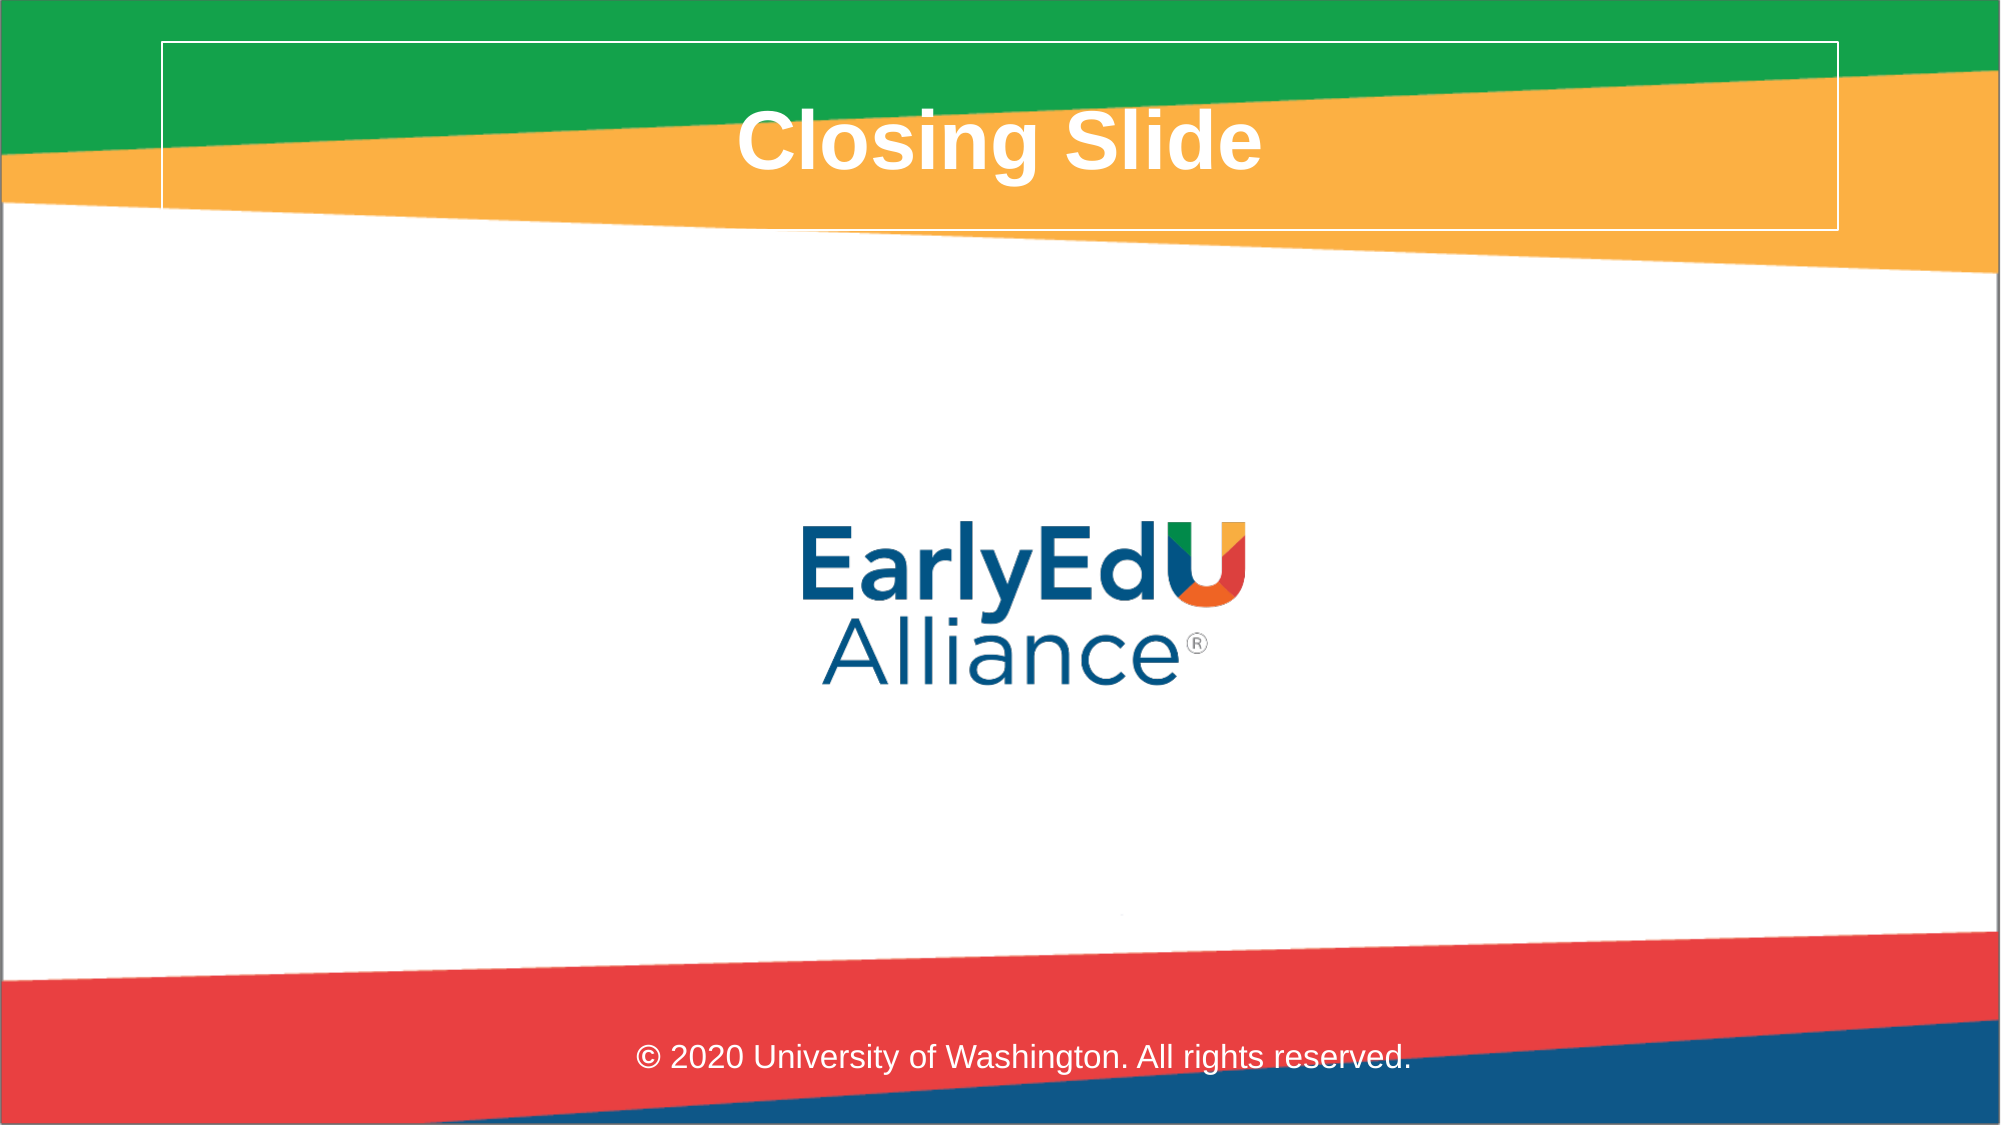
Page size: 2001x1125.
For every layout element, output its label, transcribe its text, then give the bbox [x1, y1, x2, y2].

picture [0, 0, 2001, 1125]
title Closing Slide [161, 41, 1839, 231]
text_box © 2020 University of Washington. All rights reserved. [24, 1028, 2000, 1083]
